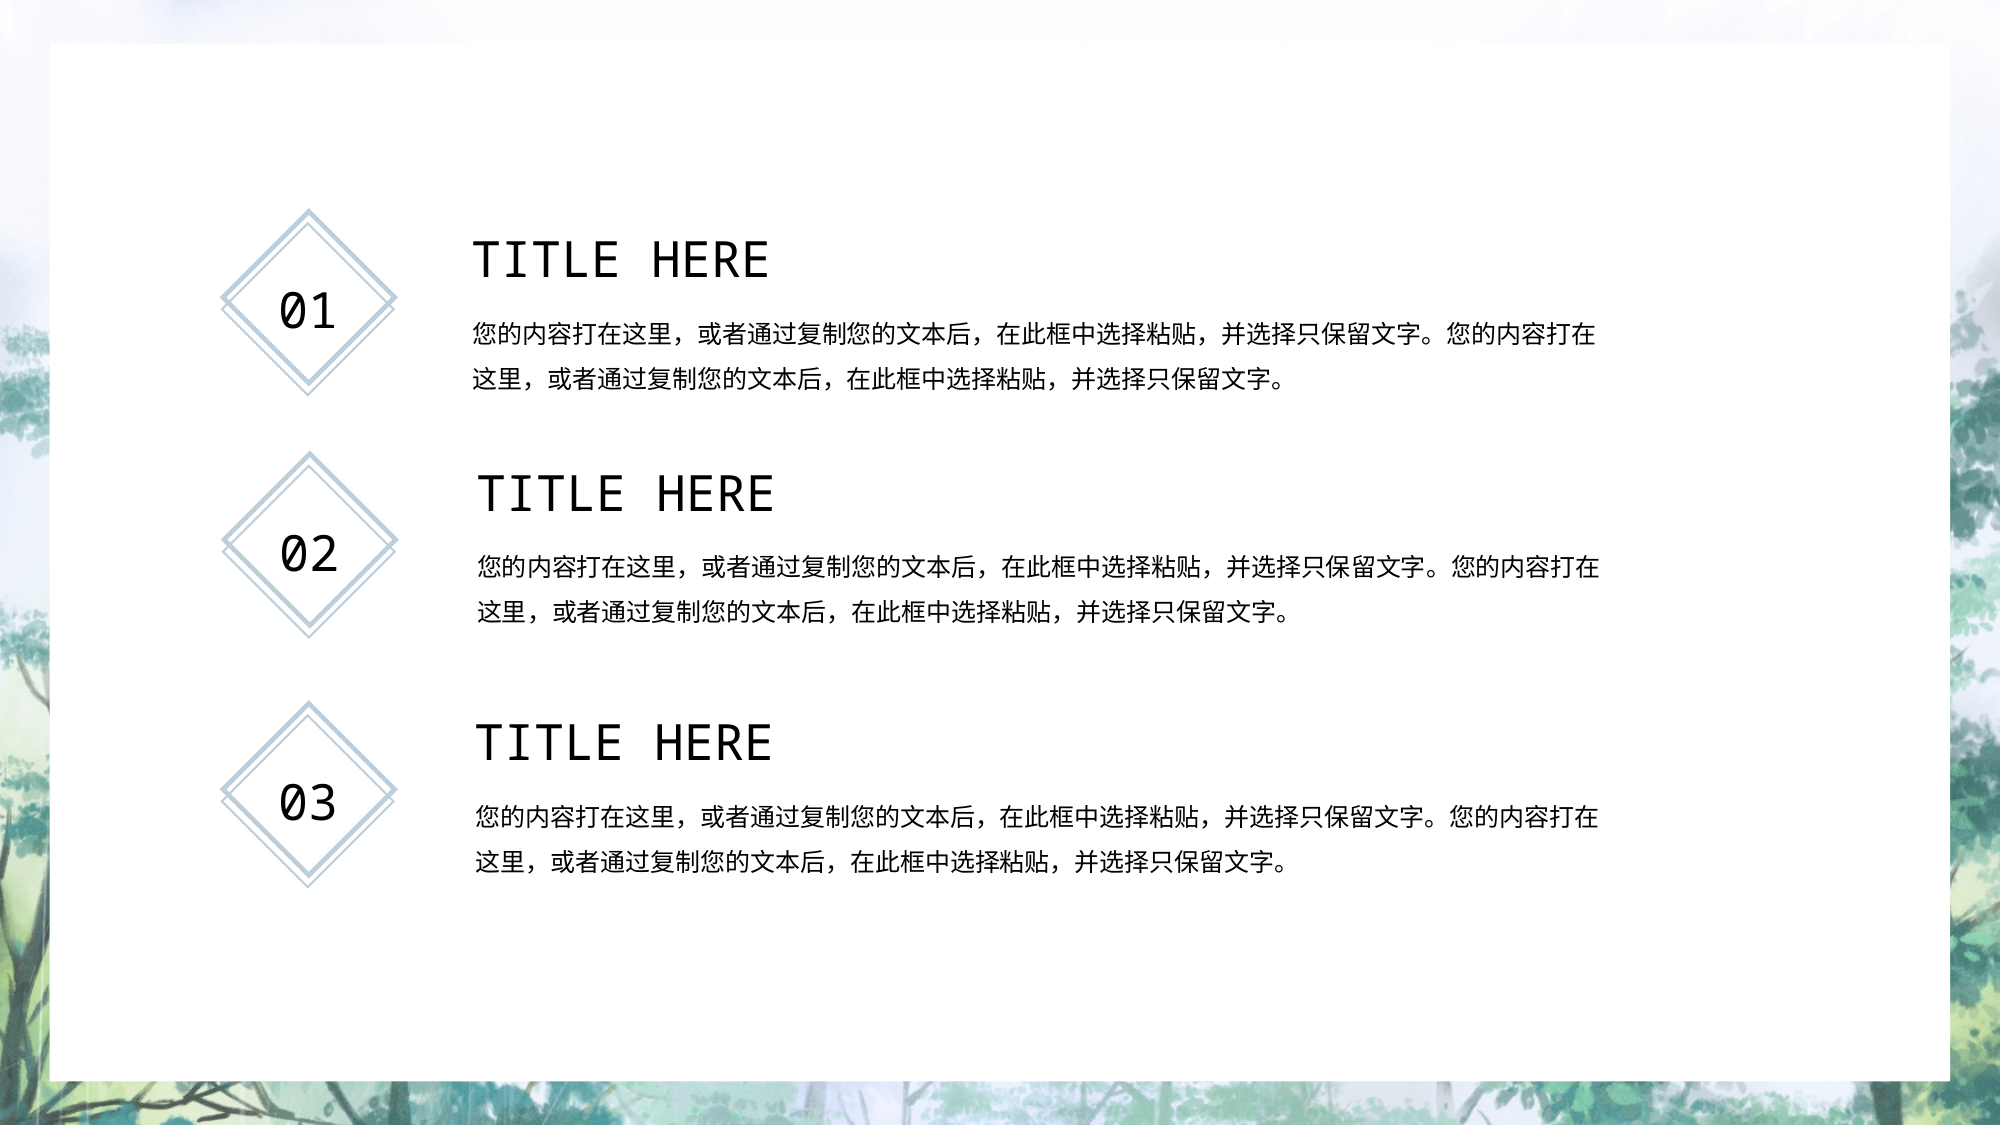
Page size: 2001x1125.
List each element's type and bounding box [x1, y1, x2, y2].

picture [0, 0, 2000, 1125]
text_box [221, 703, 395, 888]
text_box [221, 211, 395, 396]
text_box [222, 453, 396, 638]
